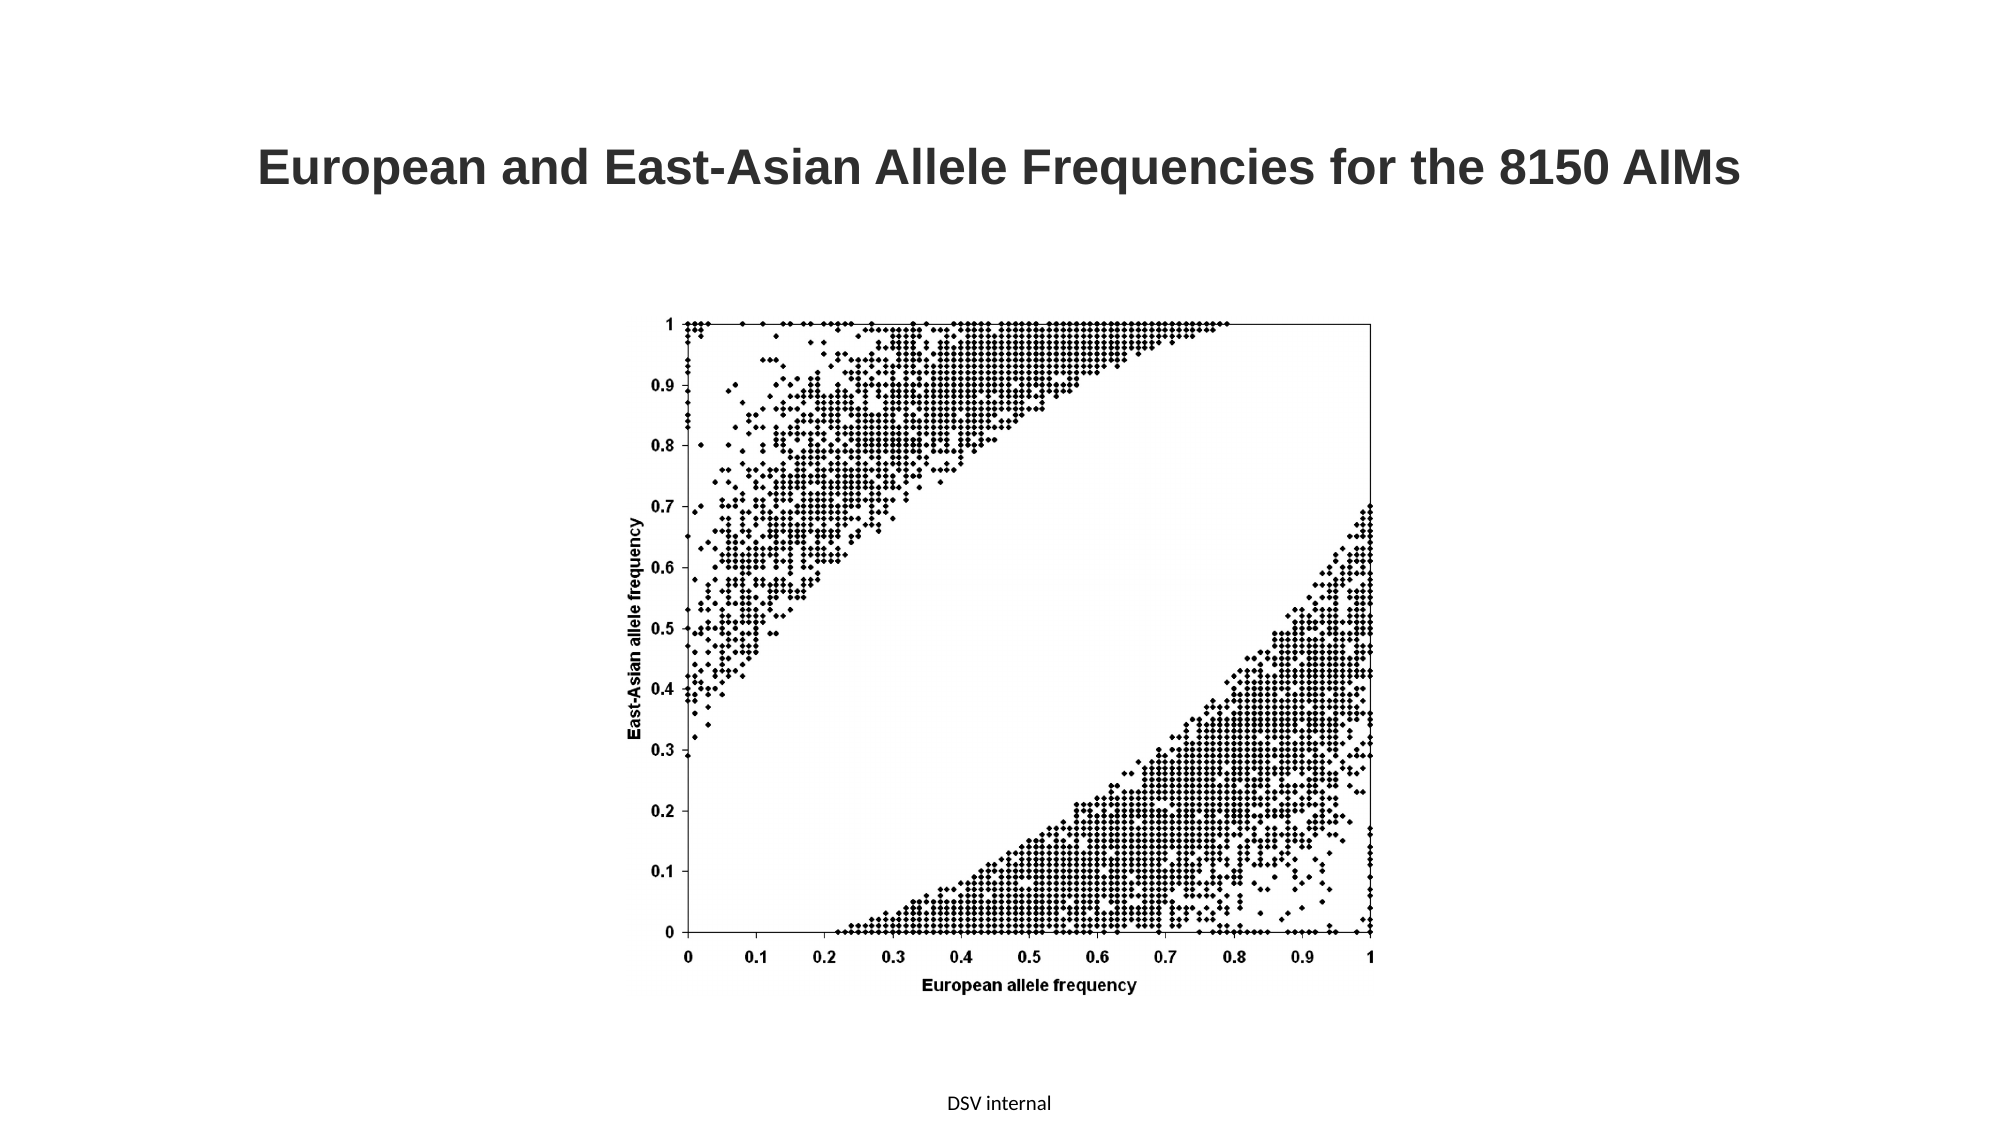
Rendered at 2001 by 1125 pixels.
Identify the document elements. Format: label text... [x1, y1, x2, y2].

title European and East-Asian Allele Frequencies for the 8150 AIMs [137, 59, 1863, 278]
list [625, 316, 1374, 997]
